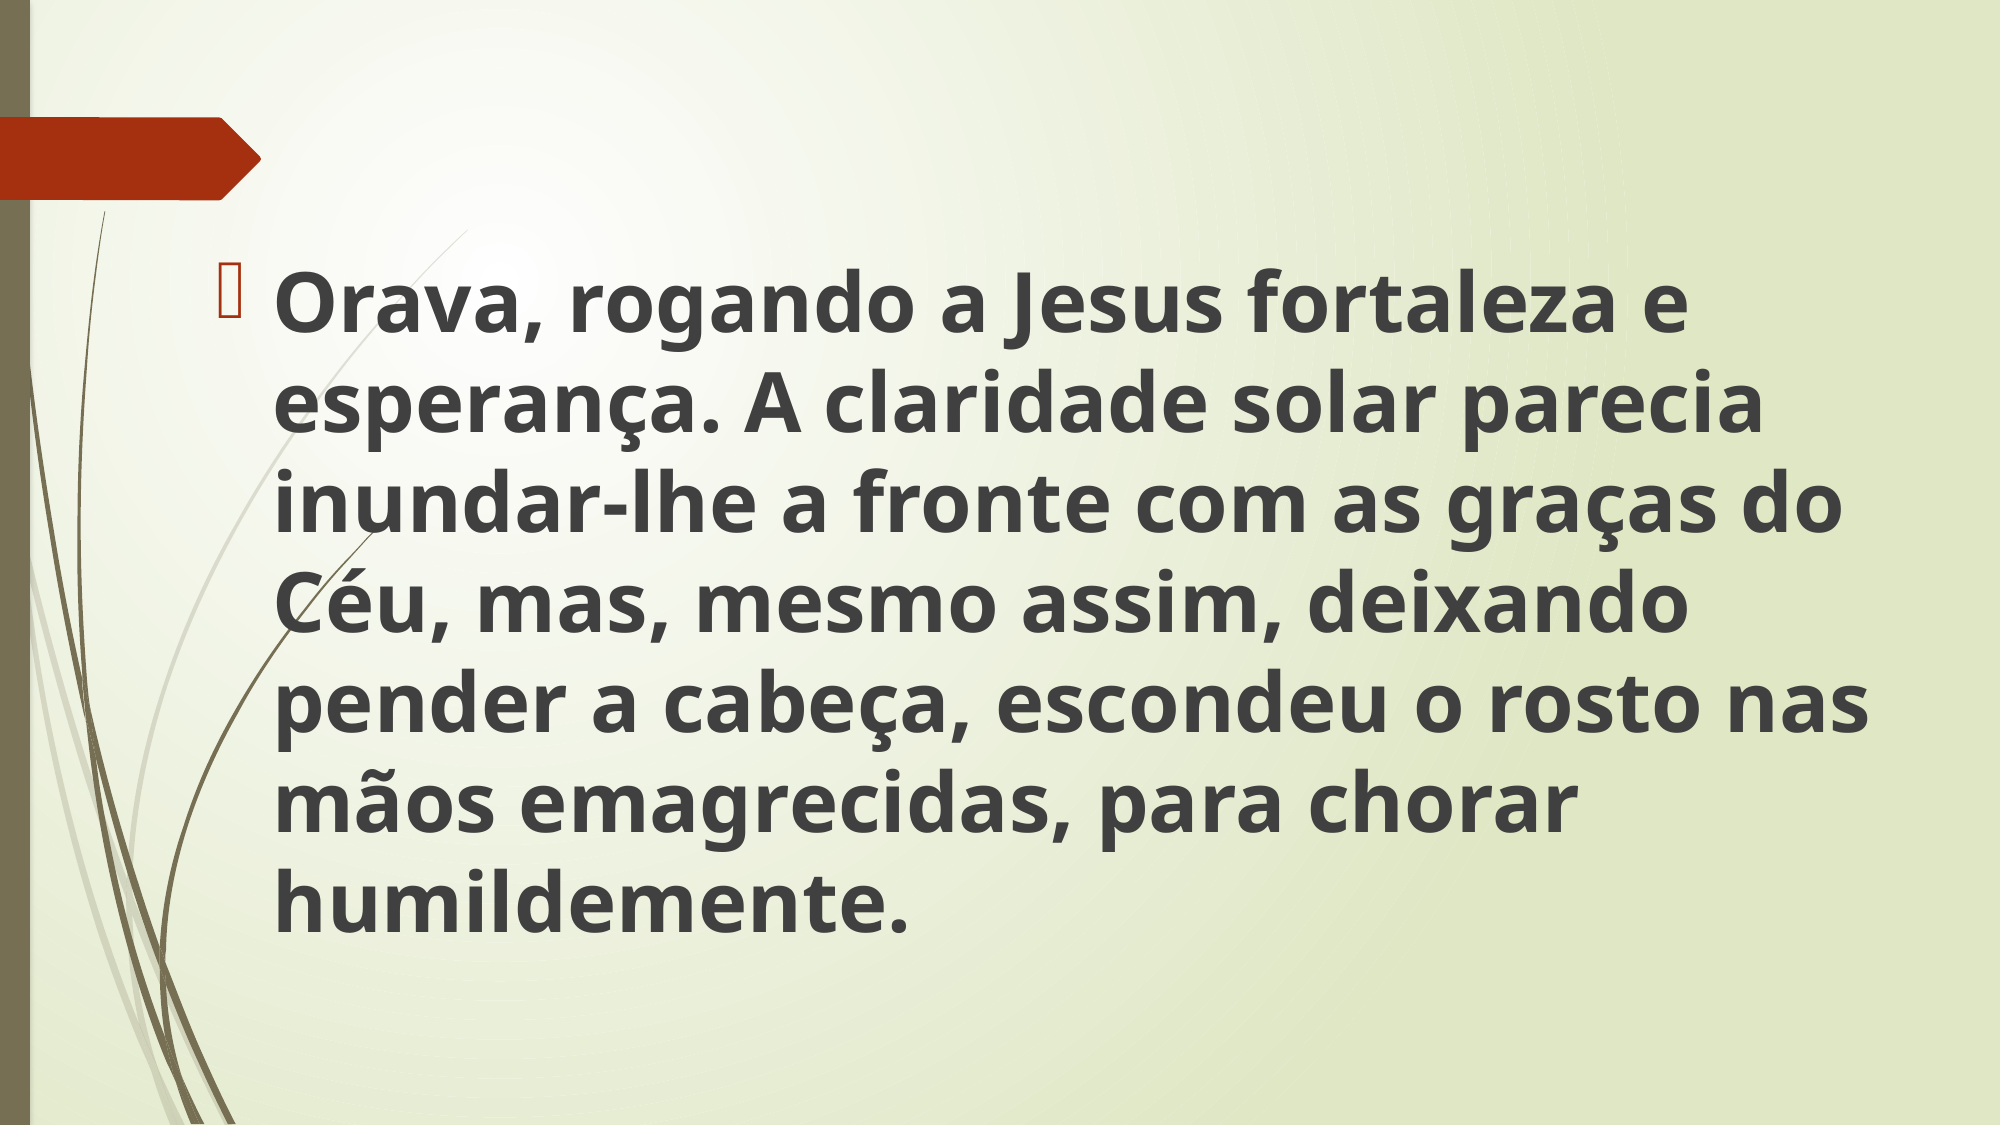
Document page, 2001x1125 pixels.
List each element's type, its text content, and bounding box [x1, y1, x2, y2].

list Orava, rogando a Jesus fortaleza e esperança. A claridade solar parecia inundar-lhe a fronte com as graças do Céu, mas, mesmo assim, deixando pender a cabeça, escondeu o rosto nas mãos emagrecidas, para chorar humildemente. [201, 0, 2000, 1125]
